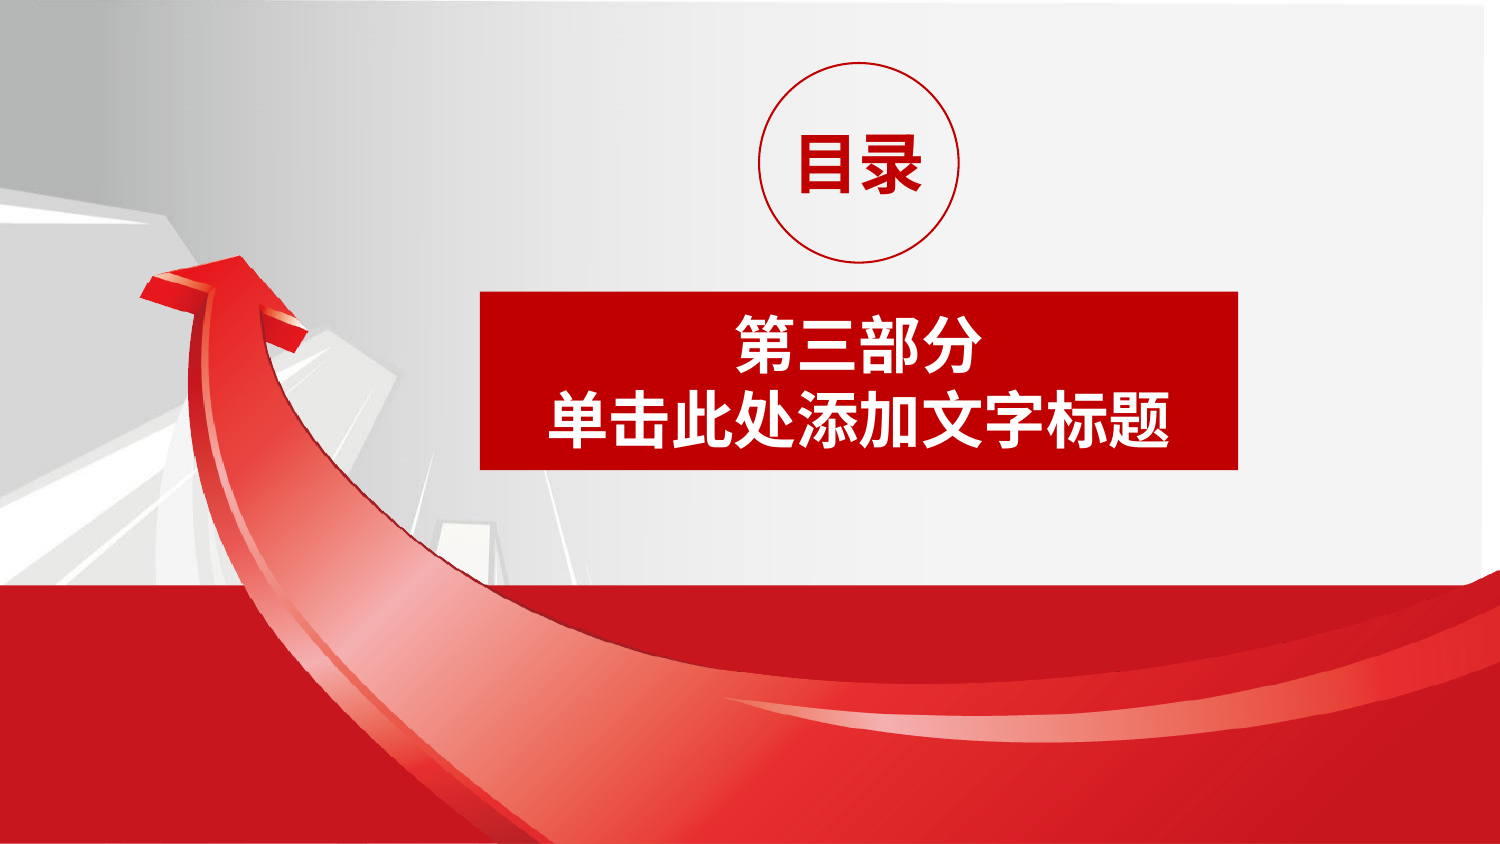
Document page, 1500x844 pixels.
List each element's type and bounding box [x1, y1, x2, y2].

text_box [0, 0, 1500, 844]
